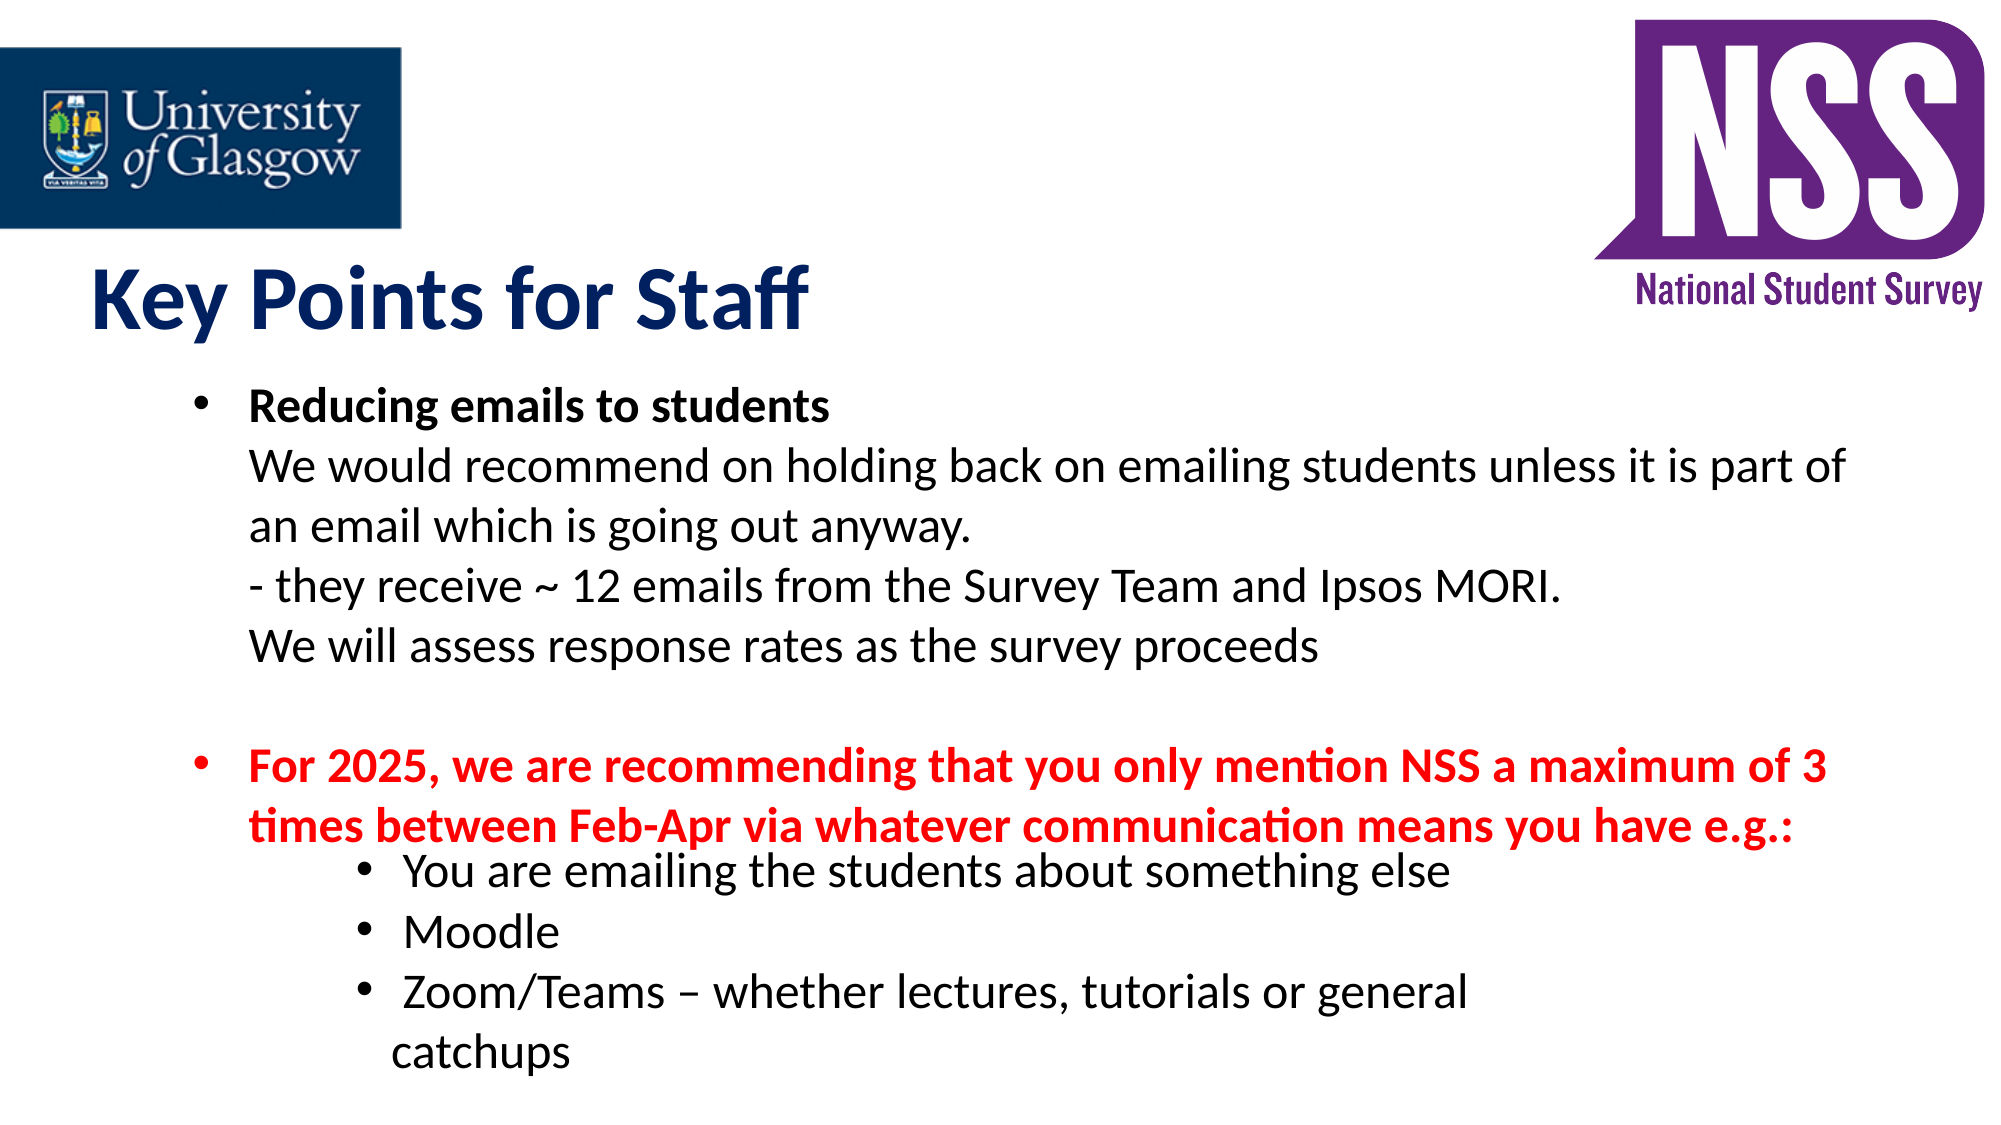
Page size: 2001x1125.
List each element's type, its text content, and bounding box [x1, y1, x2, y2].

text_box Key Points for Staff [76, 296, 1845, 409]
text_box Reducing emails to students We would recommend on holding back on emailing students unless it is part of an email which is going out anyway. - they receive ~ 12 emails from the Survey Team and Ipsos MORI. We will assess response rates as the survey proceeds For 2025, we are recommending that you only mention NSS a maximum of 3 times between Feb-Apr via whatever communication means you have e.g.: [102, 736, 1863, 812]
picture [0, 0, 2000, 314]
text_box You are emailing the students about something else Moodle Zoom/Teams – whether lectures, tutorials or general catchups [222, 774, 1674, 1125]
